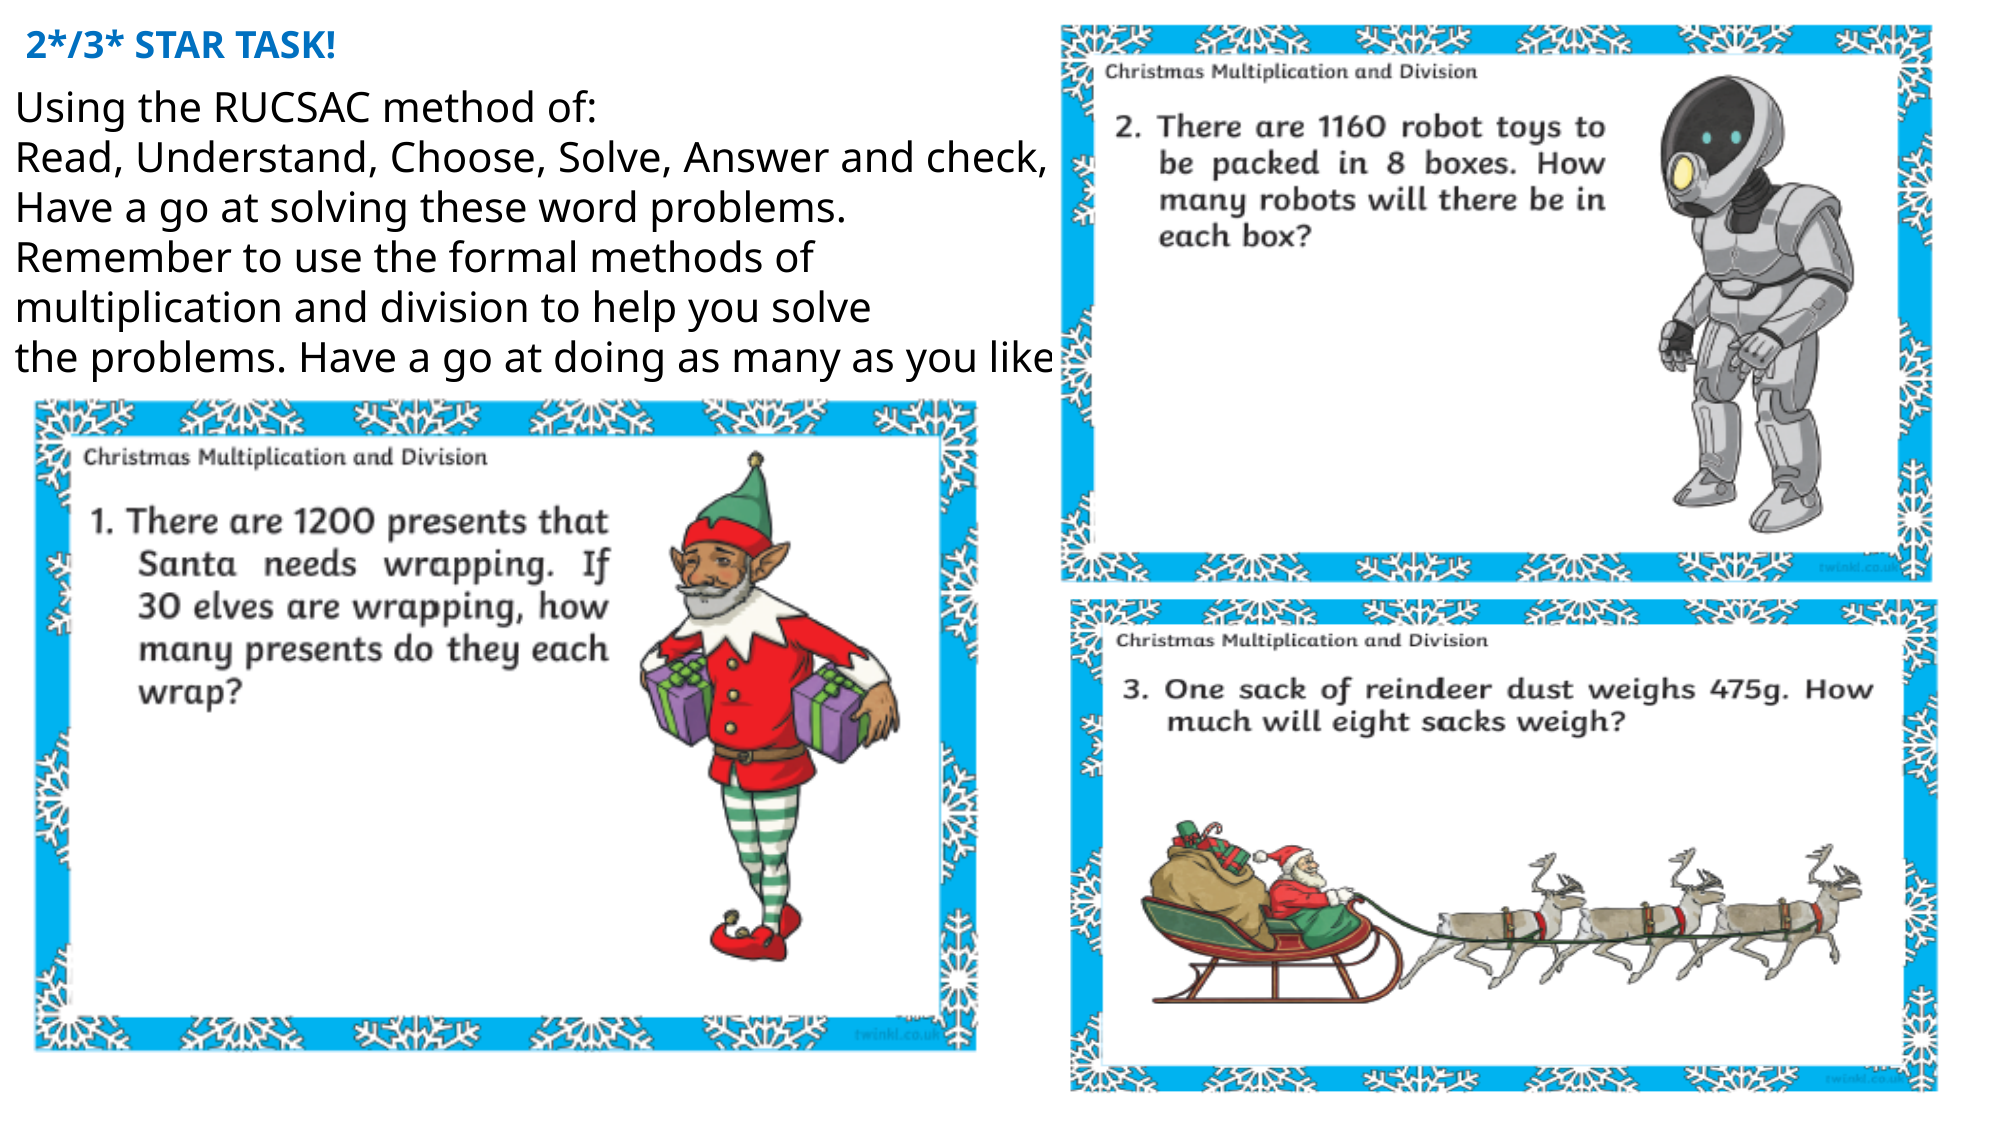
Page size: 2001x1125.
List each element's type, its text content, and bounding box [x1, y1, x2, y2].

picture [1052, 13, 1946, 1101]
text_box 2*/3* STAR TASK! [10, 13, 585, 73]
picture [22, 391, 987, 1088]
text_box Using the RUCSAC method of: Read, Understand, Choose, Solve, Answer and check, Have a go at solving these word problems. Remember to use the formal methods of multiplication and division to help you solve the problems. Have a go at doing as many as you like. [0, 73, 1052, 388]
